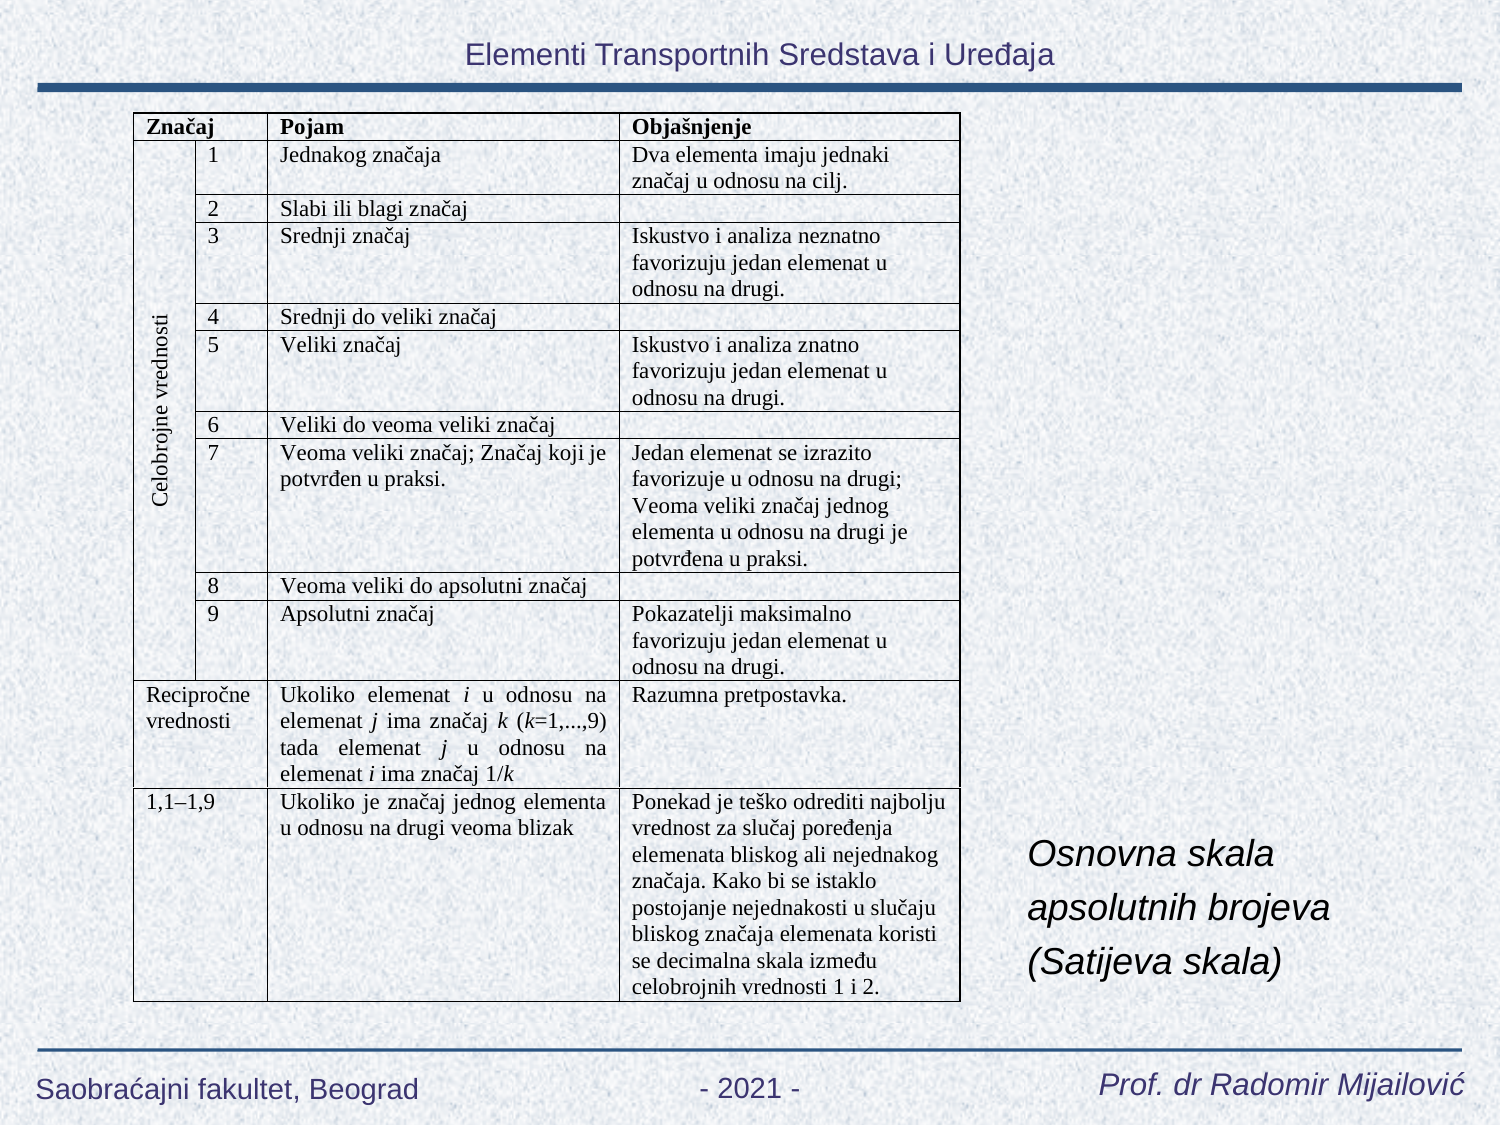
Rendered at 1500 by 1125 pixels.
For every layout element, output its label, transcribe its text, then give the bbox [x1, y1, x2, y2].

picture [132, 112, 963, 1038]
text_box Osnovna skala apsolutnih brojeva (Satijeva skala) [1012, 812, 1425, 990]
